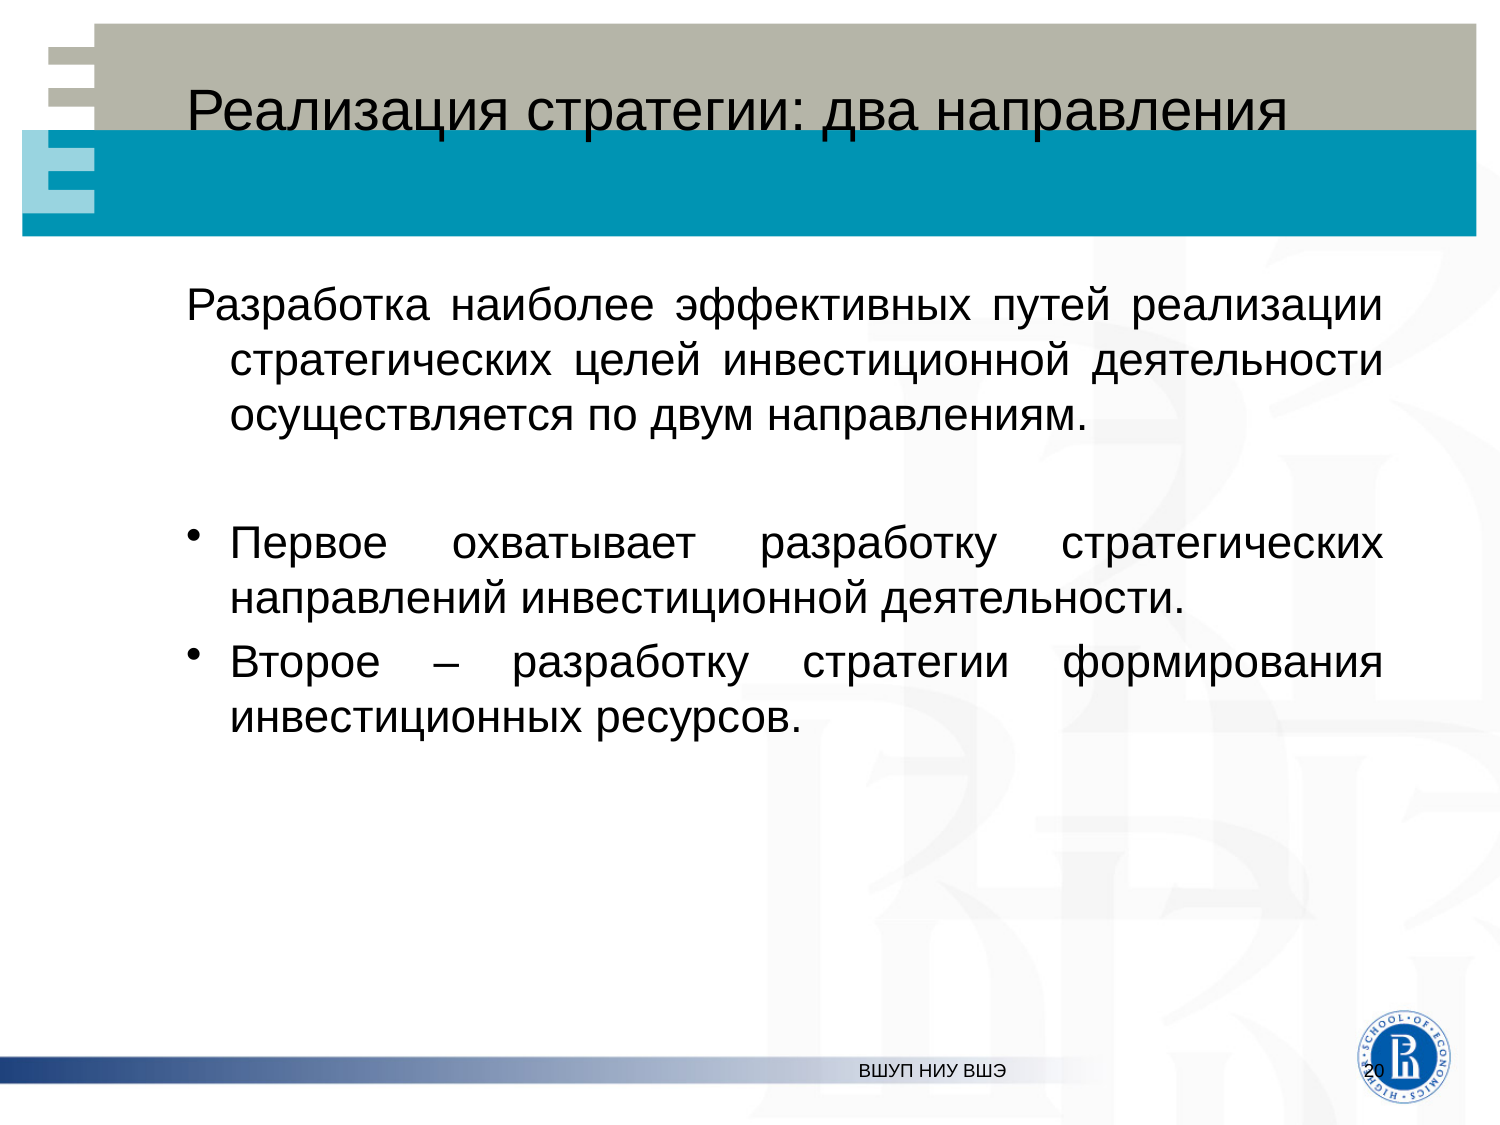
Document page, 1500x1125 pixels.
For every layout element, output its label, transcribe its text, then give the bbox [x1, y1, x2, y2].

slide_number 20 [1328, 1058, 1400, 1082]
picture [0, 0, 1500, 1125]
footer ВШУП НИУ ВШЭ [170, 1058, 1022, 1082]
title Реализация стратегии: два направления [170, 64, 1400, 224]
list Разработка наиболее эффективных путей реализации стратегических целей инвестиционной деятельности осуществляется по двум направлениям. Первое охватывает разработку стратегических направлений инвестиционной деятельности. Второе – разработку стратегии формирования инвестиционных ресурсов. [170, 266, 1400, 1024]
